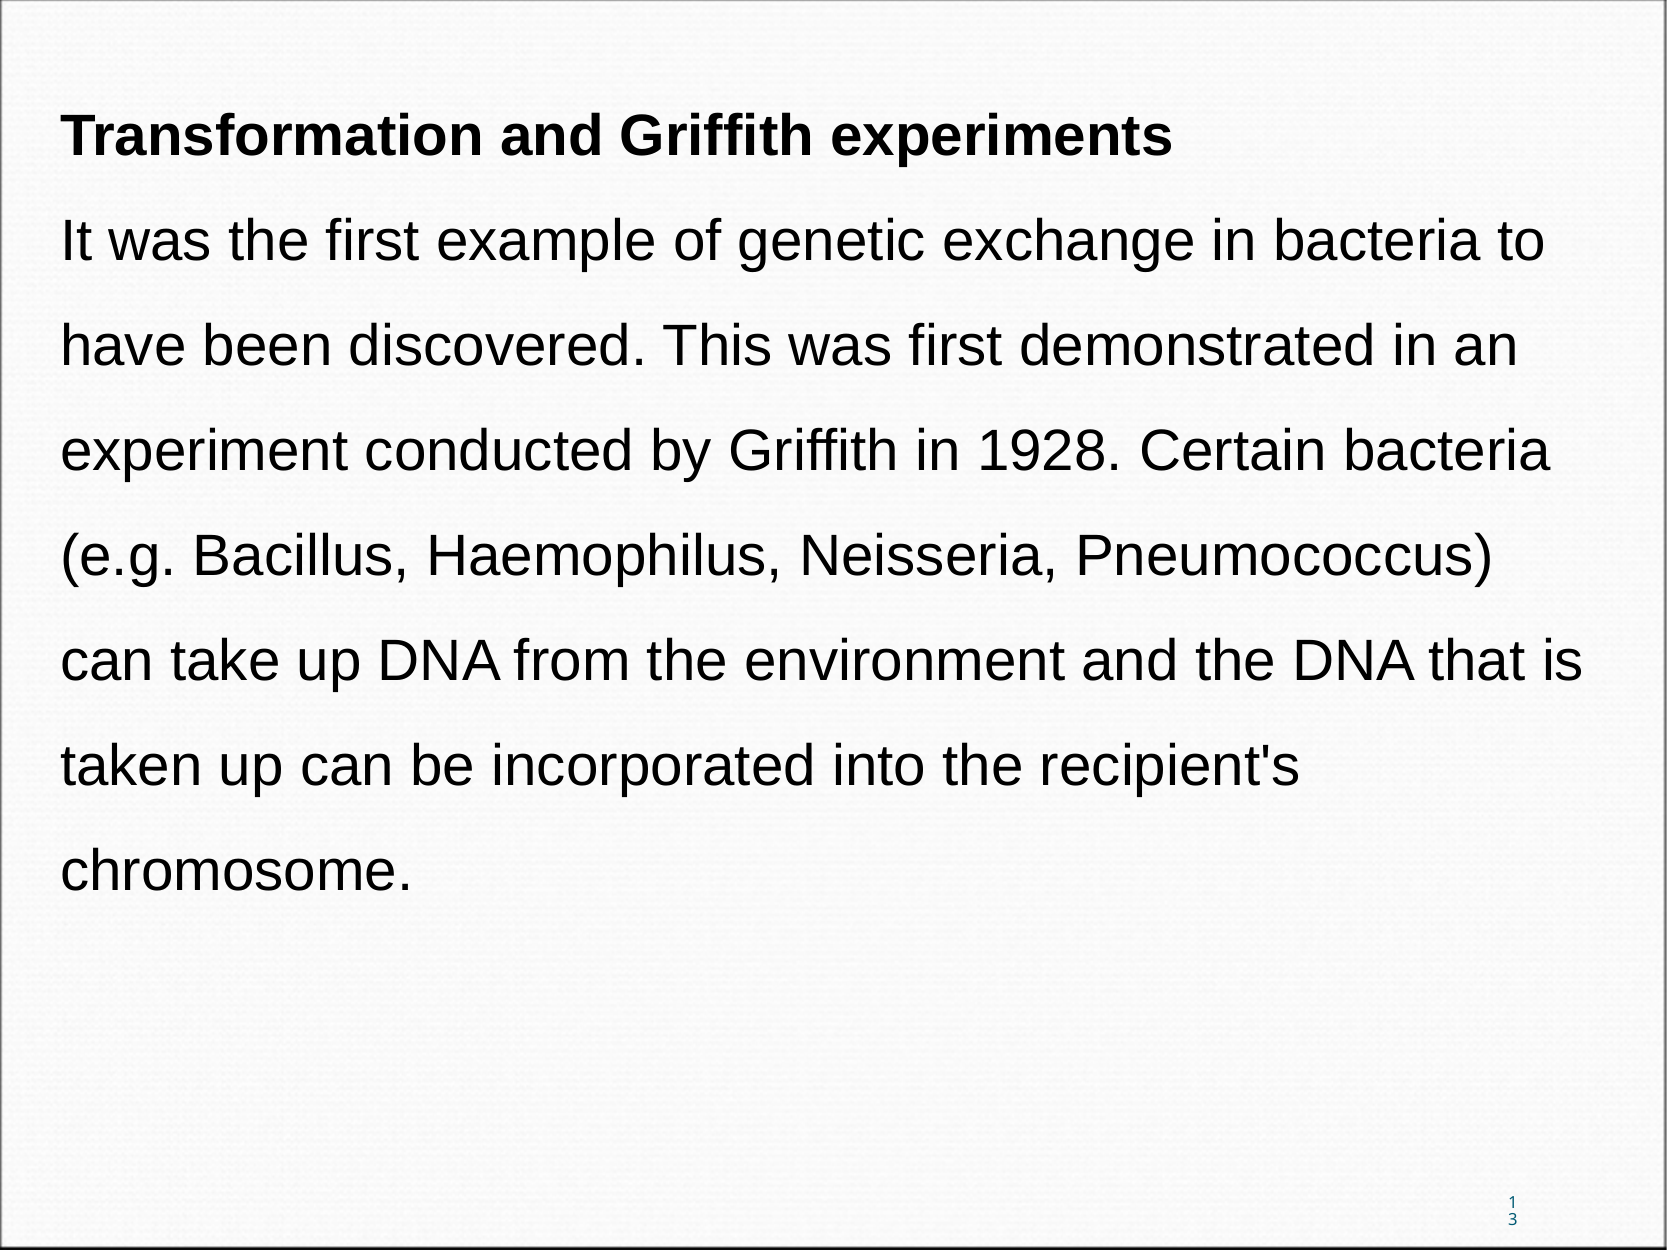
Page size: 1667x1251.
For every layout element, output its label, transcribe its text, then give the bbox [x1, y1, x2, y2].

picture [0, 0, 1667, 1250]
slide_number 13 [1493, 1185, 1530, 1223]
list Transformation and Griffith experiments It was the first example of genetic exchange in bacteria to have been discovered. This was first demonstrated in an experiment conducted by Griffith in 1928. Certain bacteria (e.g. Bacillus, Haemophilus, Neisseria, Pneumococcus) can take up DNA from the environment and the DNA that is taken up can be incorporated into the recipient's chromosome. [60, 62, 1605, 959]
